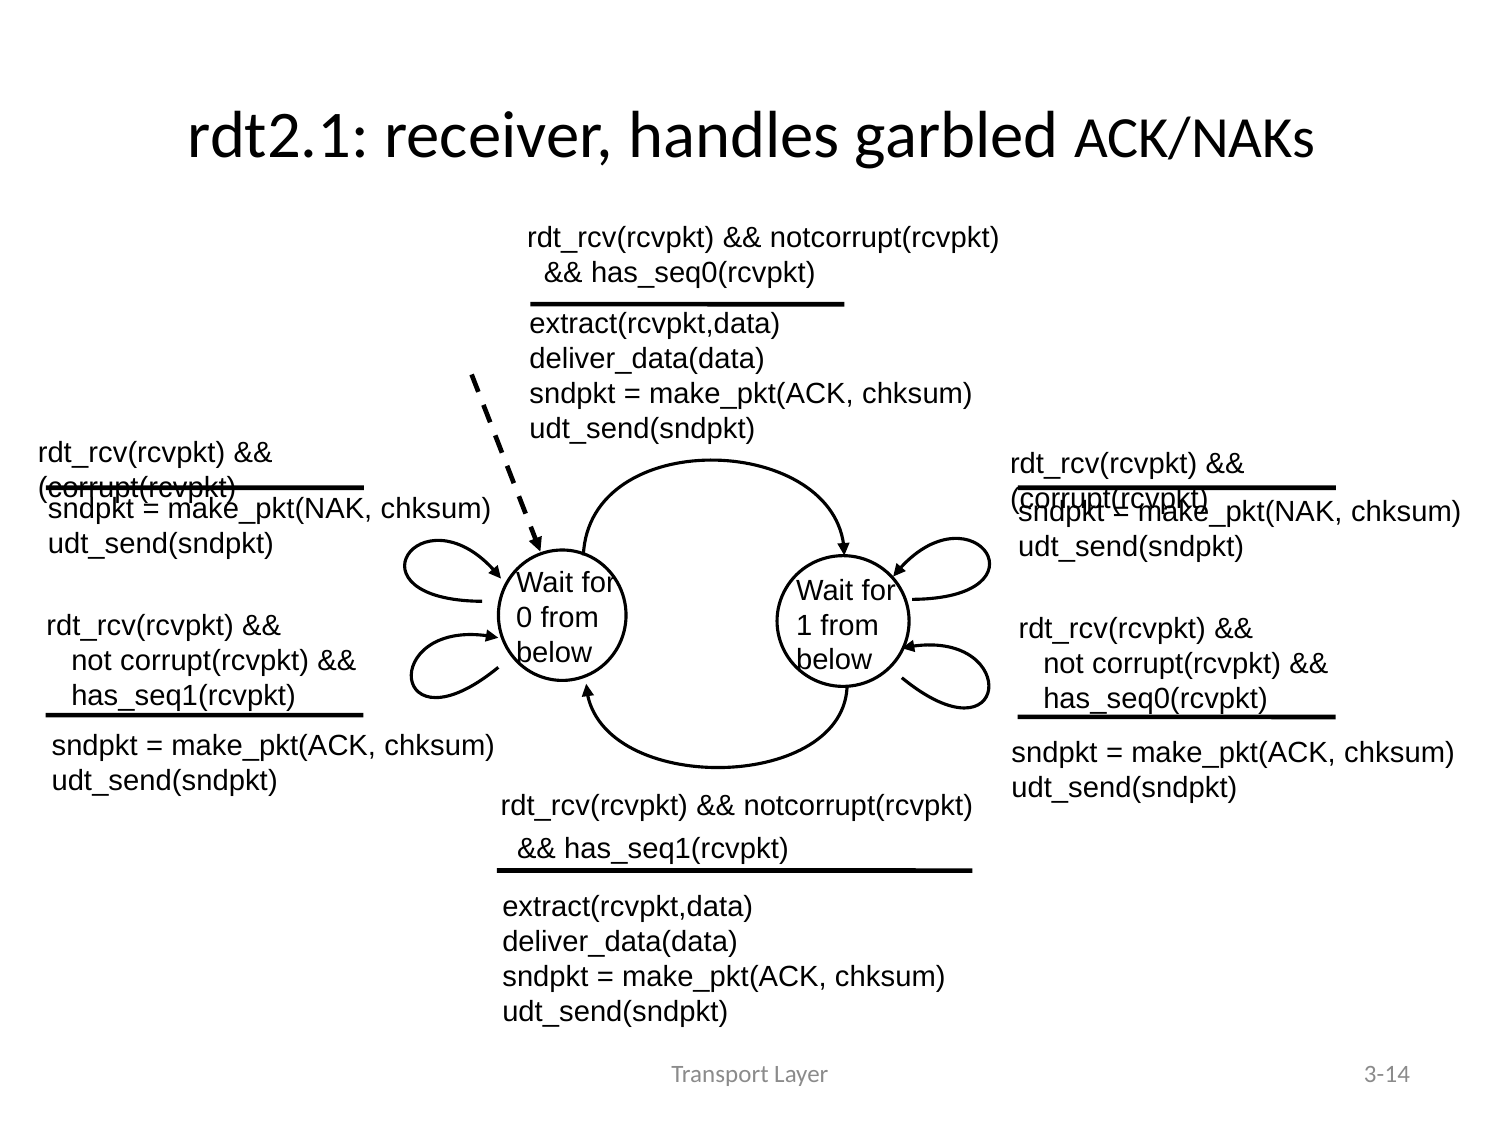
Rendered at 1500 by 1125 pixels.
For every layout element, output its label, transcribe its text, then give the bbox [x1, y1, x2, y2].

text_box sndpkt = make_pkt(NAK, chksum) udt_send(sndpkt) [33, 482, 530, 550]
text_box rdt_rcv(rcvpkt) && not corrupt(rcvpkt) && has_seq1(rcvpkt) [31, 598, 463, 699]
text_box rdt_rcv(rcvpkt) && (corrupt(rcvpkt) [23, 426, 495, 527]
text_box [404, 540, 493, 602]
text_box [916, 644, 989, 709]
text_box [776, 555, 913, 687]
footer Transport Layer [512, 1043, 988, 1103]
title rdt2.1: receiver, handles garbled ACK/NAKs [68, 37, 1435, 225]
text_box extract(rcvpkt,data) deliver_data(data) sndpkt = make_pkt(ACK, chksum) udt_send(sndpkt) [514, 297, 1085, 413]
text_box rdt_rcv(rcvpkt) && not corrupt(rcvpkt) && has_seq0(rcvpkt) [1003, 602, 1435, 703]
text_box rdt_rcv(rcvpkt) && (corrupt(rcvpkt) [995, 436, 1467, 537]
text_box rdt_rcv(rcvpkt) && notcorrupt(rcvpkt) && has_seq0(rcvpkt) [512, 210, 1166, 305]
text_box [913, 538, 990, 600]
text_box [583, 459, 850, 556]
text_box rdt_rcv(rcvpkt) && notcorrupt(rcvpkt) && has_seq1(rcvpkt) [485, 779, 1074, 873]
text_box sndpkt = make_pkt(ACK, chksum) udt_send(sndpkt) [36, 718, 520, 786]
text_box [498, 549, 633, 681]
text_box sndpkt = make_pkt(NAK, chksum) udt_send(sndpkt) [1003, 485, 1500, 553]
text_box sndpkt = make_pkt(ACK, chksum) udt_send(sndpkt) [996, 725, 1479, 793]
text_box [411, 629, 493, 698]
text_box [581, 683, 847, 768]
text_box [530, 537, 542, 548]
slide_number 3-14 [1074, 1042, 1425, 1103]
text_box extract(rcvpkt,data) deliver_data(data) sndpkt = make_pkt(ACK, chksum) udt_send(sndpkt) [487, 879, 1120, 1043]
